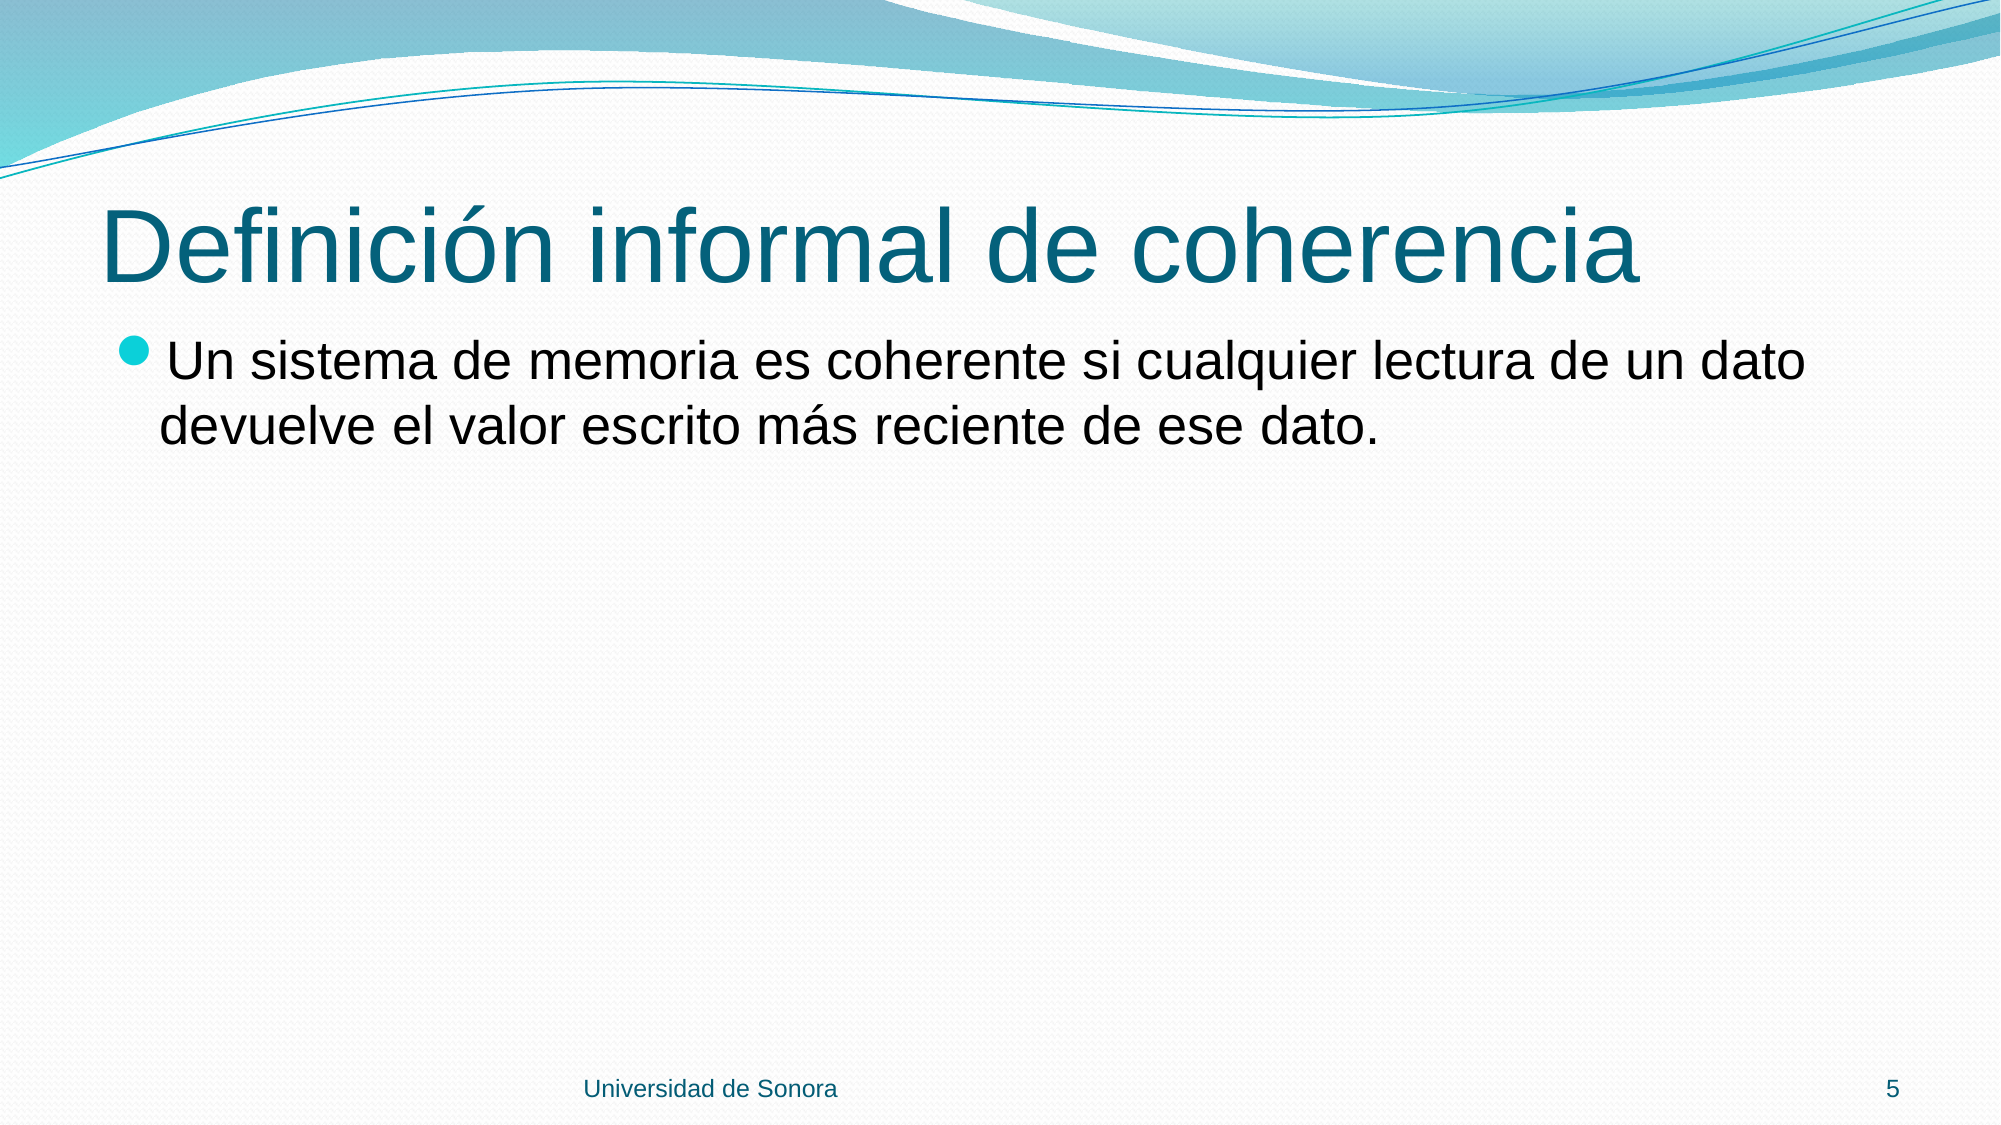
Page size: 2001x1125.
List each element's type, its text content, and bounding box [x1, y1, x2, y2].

title Definición informal de coherencia [99, 115, 1900, 303]
footer Universidad de Sonora [583, 1042, 1317, 1103]
list Un sistema de memoria es coherente si cualquier lectura de un dato devuelve el valor escrito más reciente de ese dato. [99, 317, 1900, 1038]
slide_number 5 [1733, 1042, 1900, 1103]
